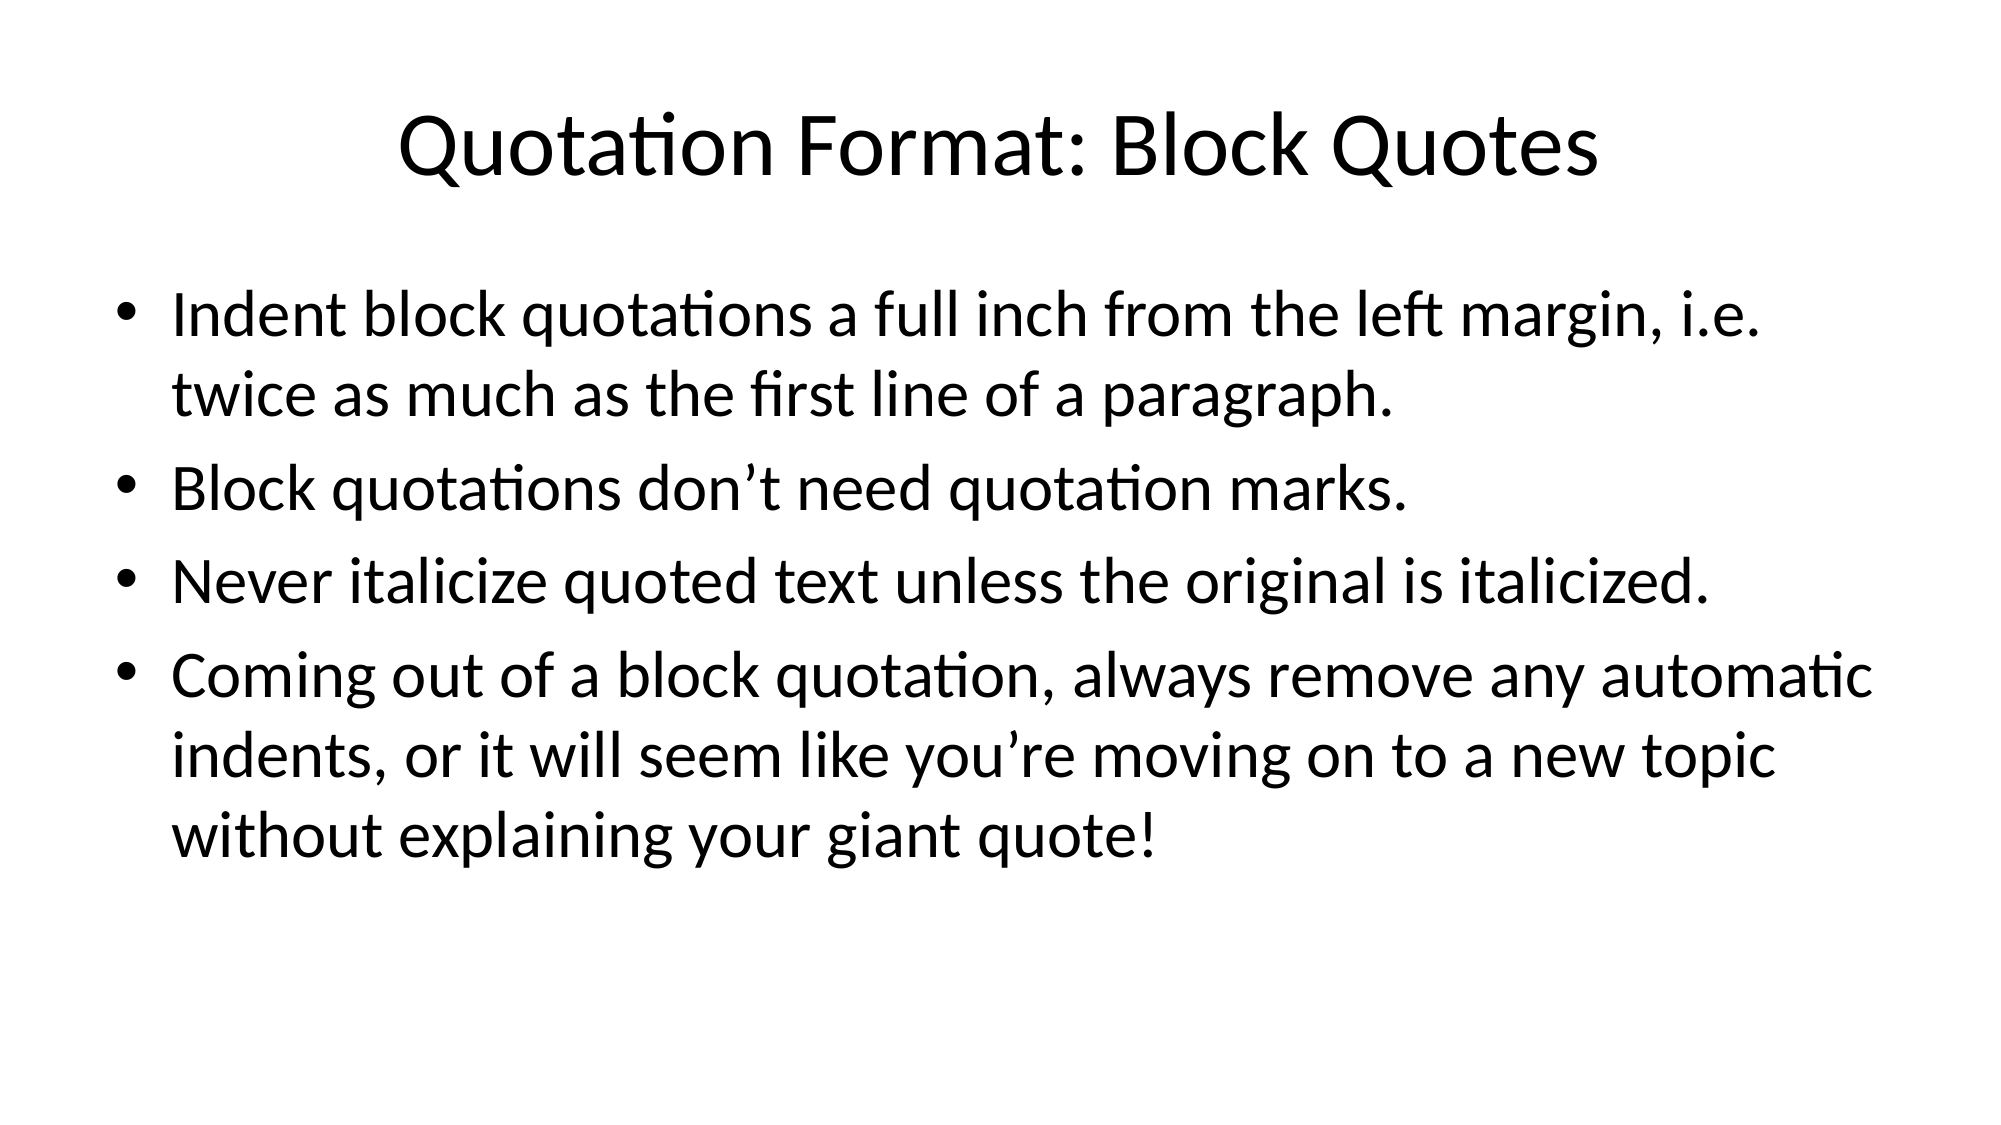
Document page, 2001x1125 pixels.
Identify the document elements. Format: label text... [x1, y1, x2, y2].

title Quotation Format: Block Quotes [99, 45, 1900, 233]
list Indent block quotations a full inch from the left margin, i.e. twice as much as the first line of a paragraph. Block quotations don’t need quotation marks. Never italicize quoted text unless the original is italicized. Coming out of a block quotation, always remove any automatic indents, or it will seem like you’re moving on to a new topic without explaining your giant quote! [99, 262, 1900, 1005]
